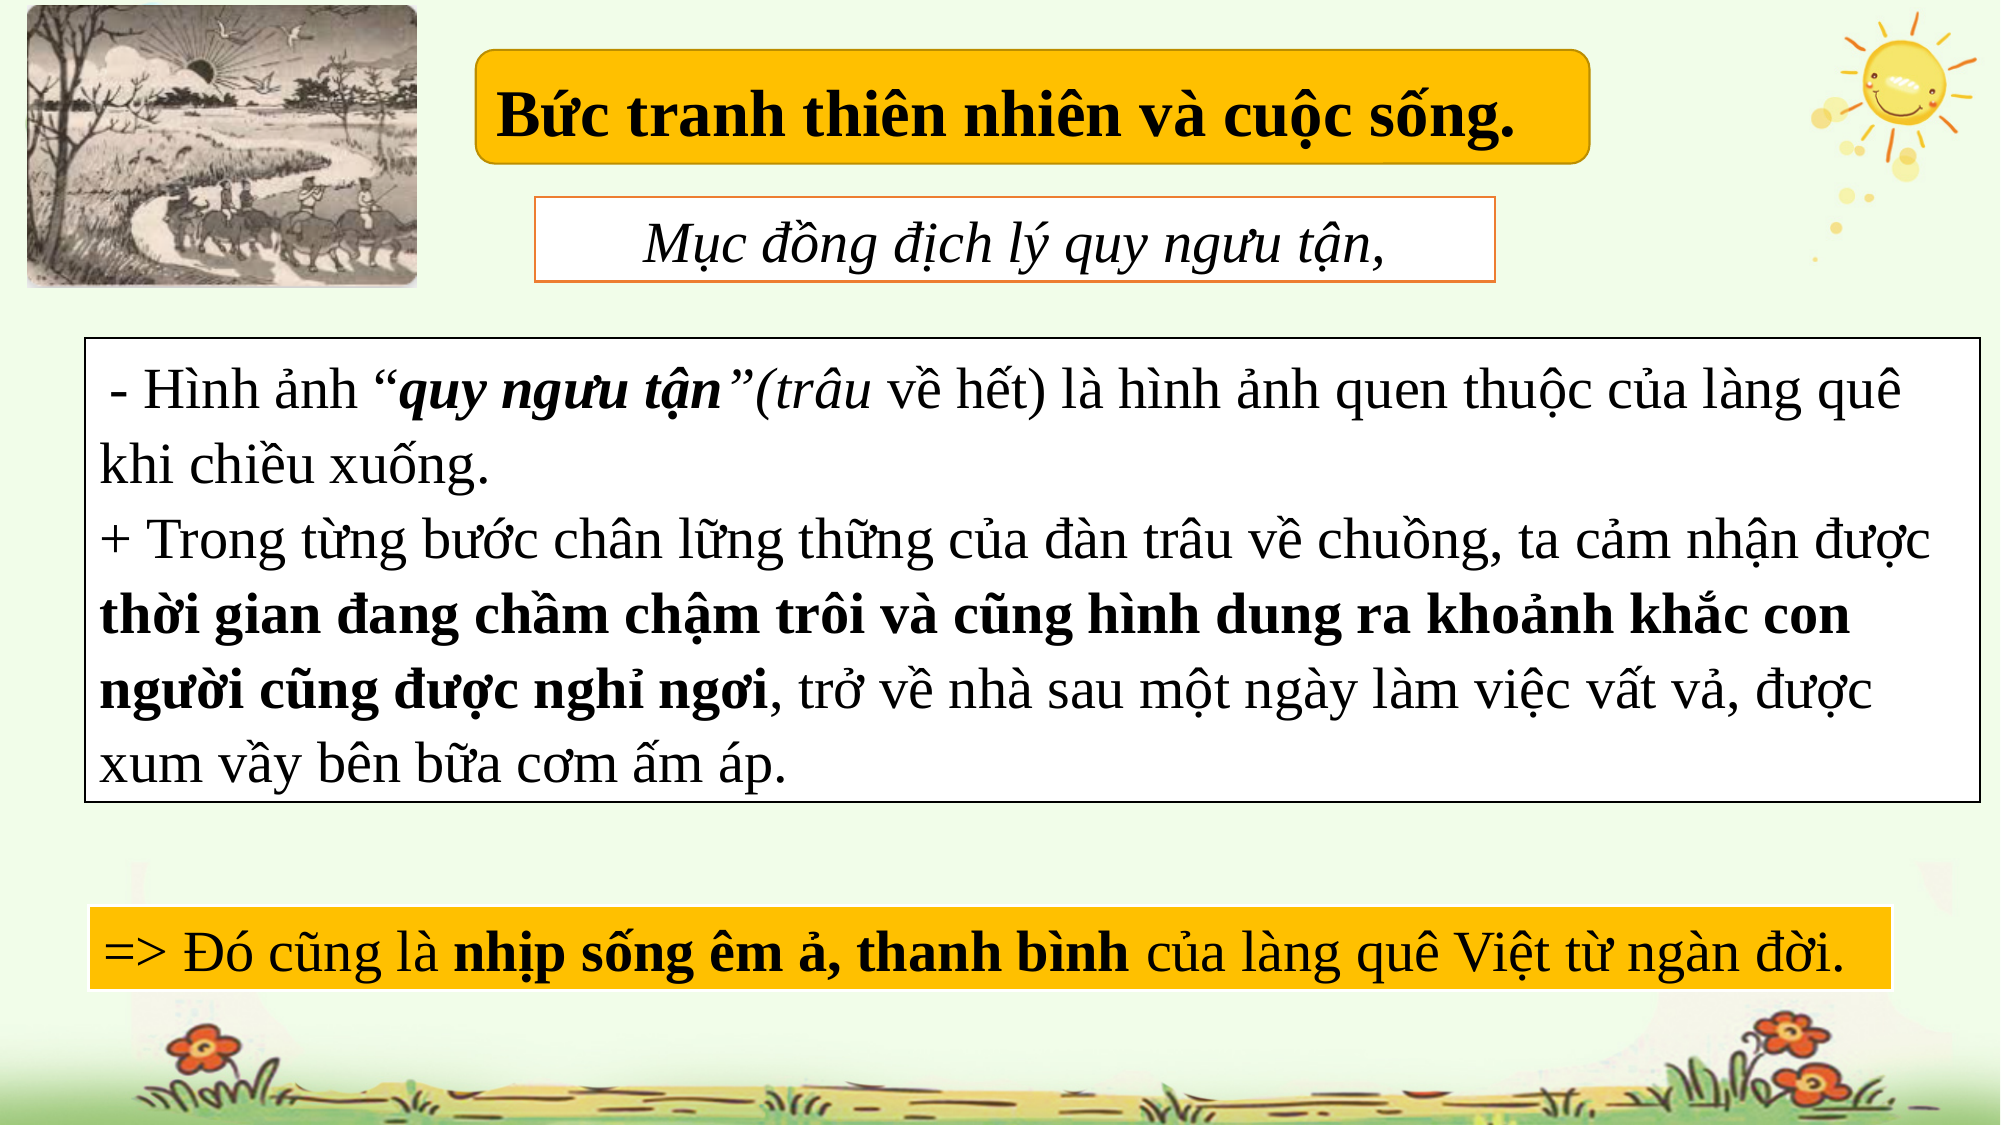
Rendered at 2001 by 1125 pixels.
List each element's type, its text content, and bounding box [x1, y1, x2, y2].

text_box => Đó cũng là nhịp sống êm ả, thanh bình của làng quê Việt từ ngàn đời. [87, 904, 1894, 992]
text_box Mục đồng địch lý quy ngưu tận, [534, 196, 1496, 283]
text_box Bức tranh thiên nhiên và cuộc sống. [474, 48, 1591, 165]
picture [0, 0, 2001, 1125]
text_box - Hình ảnh “quy ngưu tận”(trâu về hết) là hình ảnh quen thuộc của làng quê khi chiều xuống. + Trong từng bước chân lững thững của đàn trâu về chuồng, ta cảm nhận được thời gian đang chầm chậm trôi và cũng hình dung ra khoảnh khắc con người cũng được nghỉ ngơi, trở về nhà sau một ngày làm việc vất vả, được xum vầy bên bữa cơm ấm áp. [84, 337, 1981, 803]
